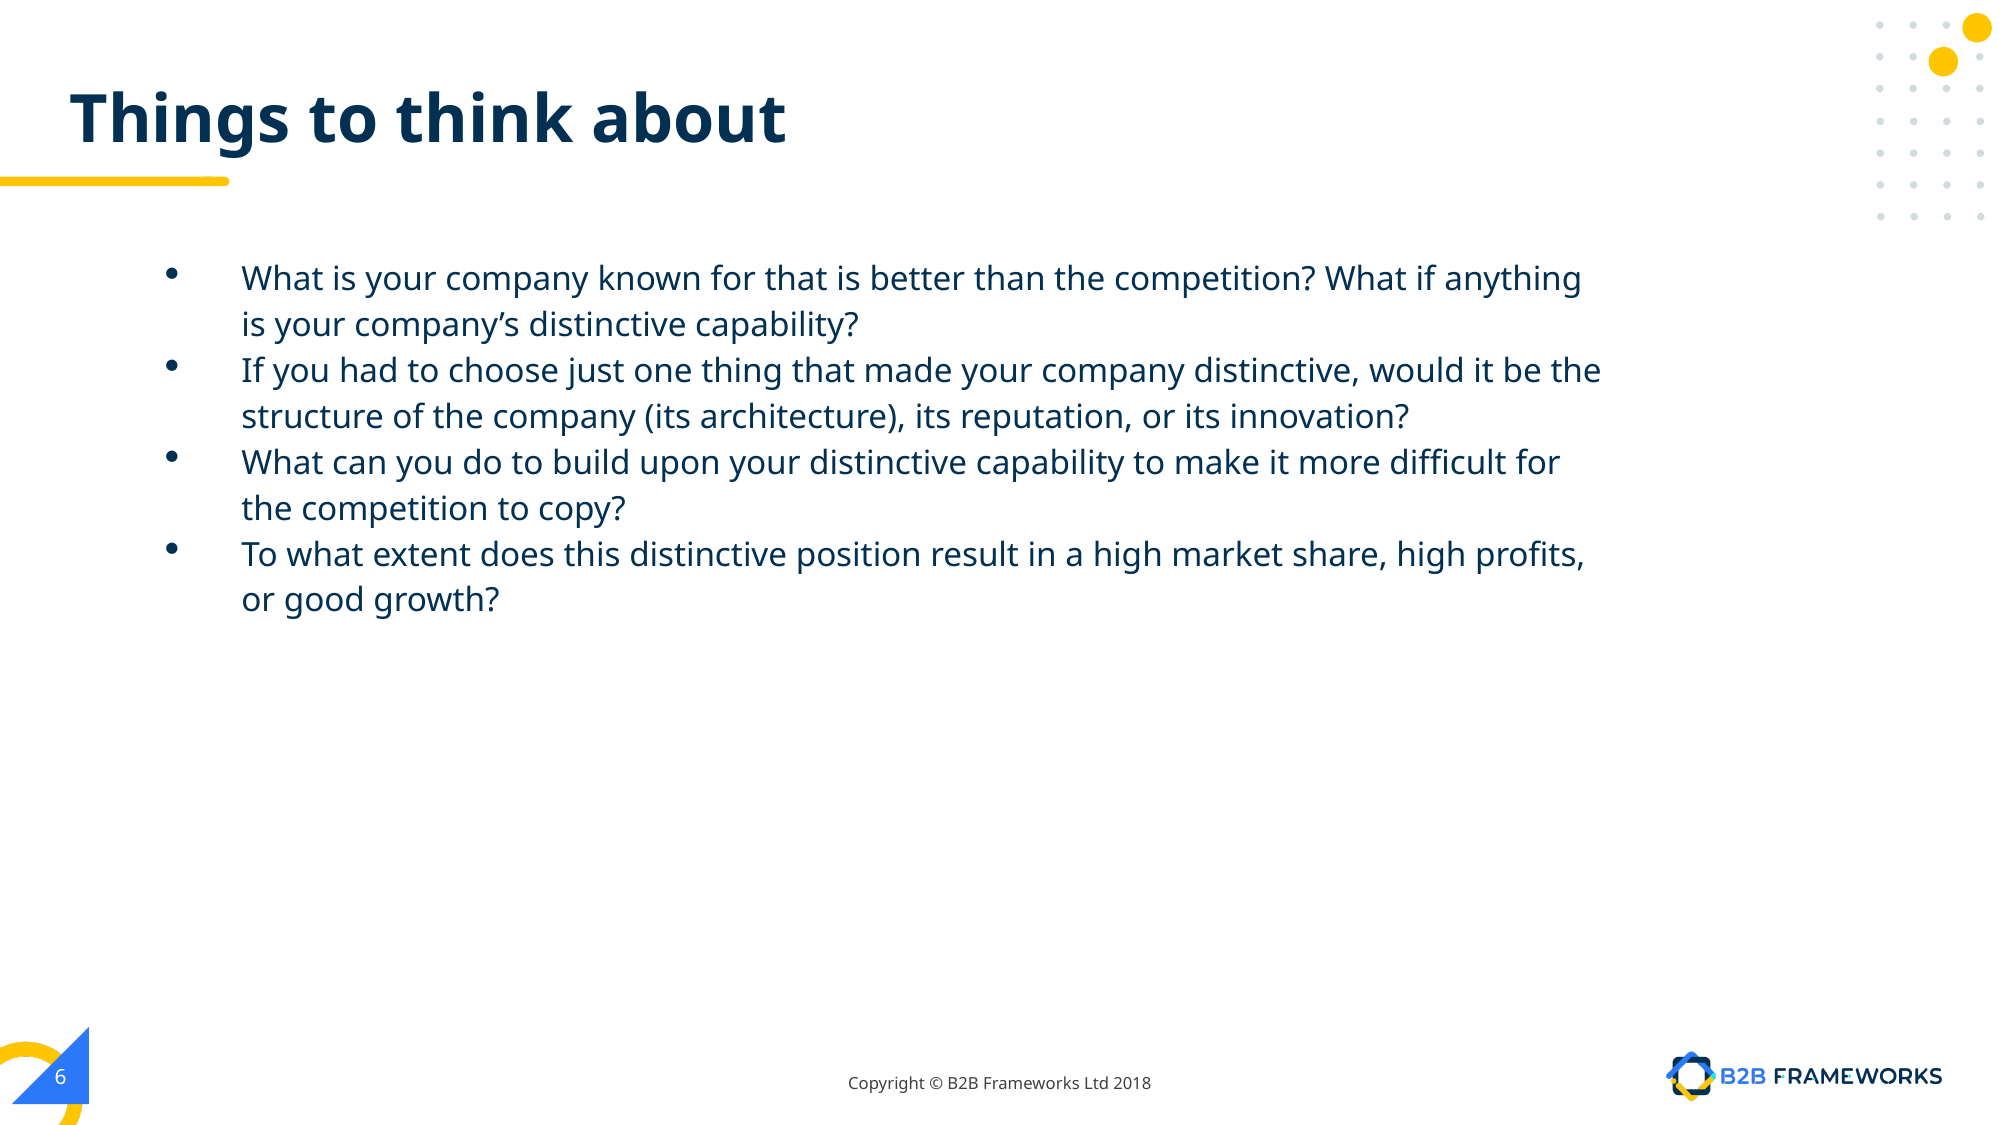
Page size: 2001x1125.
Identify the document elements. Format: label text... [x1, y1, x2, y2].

title Things to think about [54, 77, 901, 168]
text_box What is your company known for that is better than the competition? What if anything is your company’s distinctive capability? If you had to choose just one thing that made your company distinctive, would it be the structure of the company (its architecture), its reputation, or its innovation? What can you do to build upon your distinctive capability to make it more difficult for the competition to copy? To what extent does this distinctive position result in a high market share, high profits, or good growth? [151, 244, 1623, 701]
slide_number 6 [39, 1047, 490, 1108]
picture [0, 1041, 84, 1125]
footer Copyright © B2B Frameworks Ltd 2018 [662, 1052, 1338, 1113]
picture [1655, 1040, 1952, 1111]
